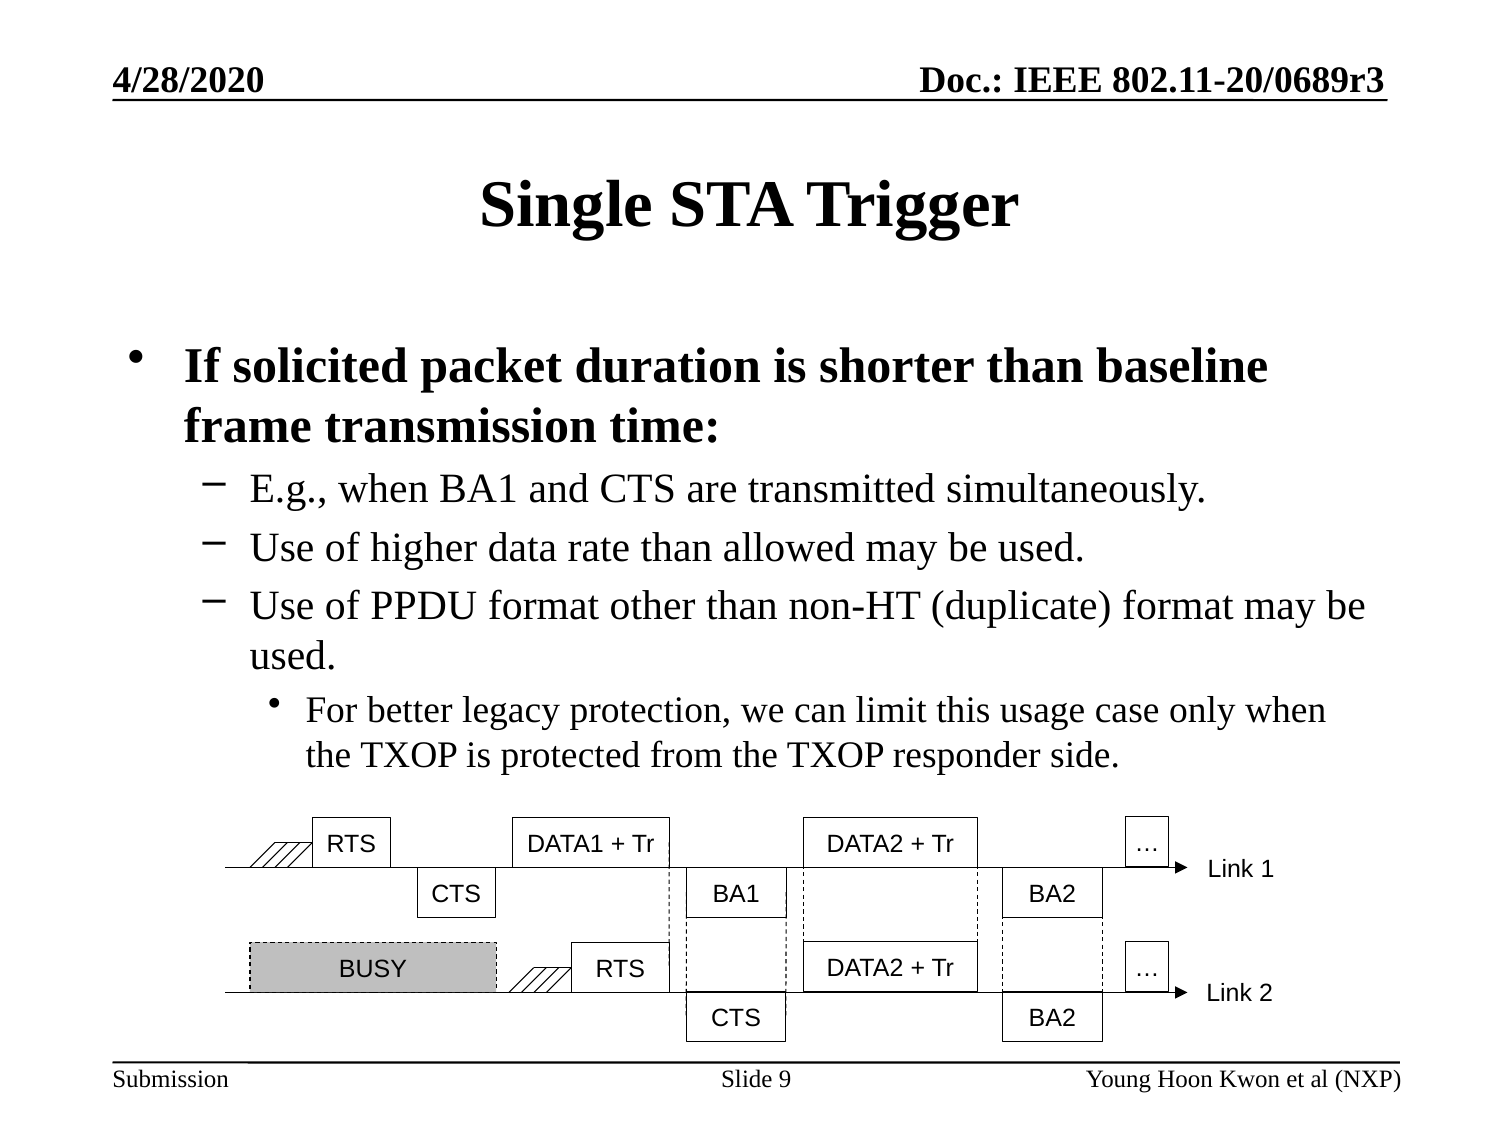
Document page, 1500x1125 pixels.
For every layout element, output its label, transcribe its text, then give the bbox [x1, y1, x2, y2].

title Single STA Trigger [112, 112, 1388, 288]
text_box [508, 967, 572, 993]
text_box Link 1 [1193, 845, 1290, 890]
text_box … [1125, 816, 1169, 866]
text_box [249, 842, 313, 868]
text_box DATA1 + Tr [512, 817, 670, 866]
footer Young Hoon Kwon et al (NXP) [1082, 1061, 1402, 1093]
text_box RTS [571, 942, 670, 991]
text_box CTS [417, 876, 496, 918]
text_box CTS [686, 1001, 786, 1042]
text_box BA2 [1002, 1001, 1103, 1042]
text_box Link 2 [1191, 969, 1289, 1015]
text_box BA2 [1002, 876, 1103, 918]
text_box BUSY [249, 942, 497, 991]
text_box BA1 [686, 876, 787, 918]
slide_number Slide 9 [712, 1061, 800, 1093]
text_box RTS [312, 817, 391, 866]
text_box DATA2 + Tr [803, 817, 978, 866]
text_box DATA2 + Tr [803, 941, 978, 991]
list If solicited packet duration is shorter than baseline frame transmission time: E.g., when BA1 and CTS are transmitted simultaneously. Use of higher data rate than allowed may be used. Use of PPDU format other than non-HT (duplicate) format may be used. For better legacy protection, we can limit this usage case only when the TXOP is protected from the TXOP responder side. [112, 324, 1388, 788]
text_box … [1125, 941, 1169, 991]
